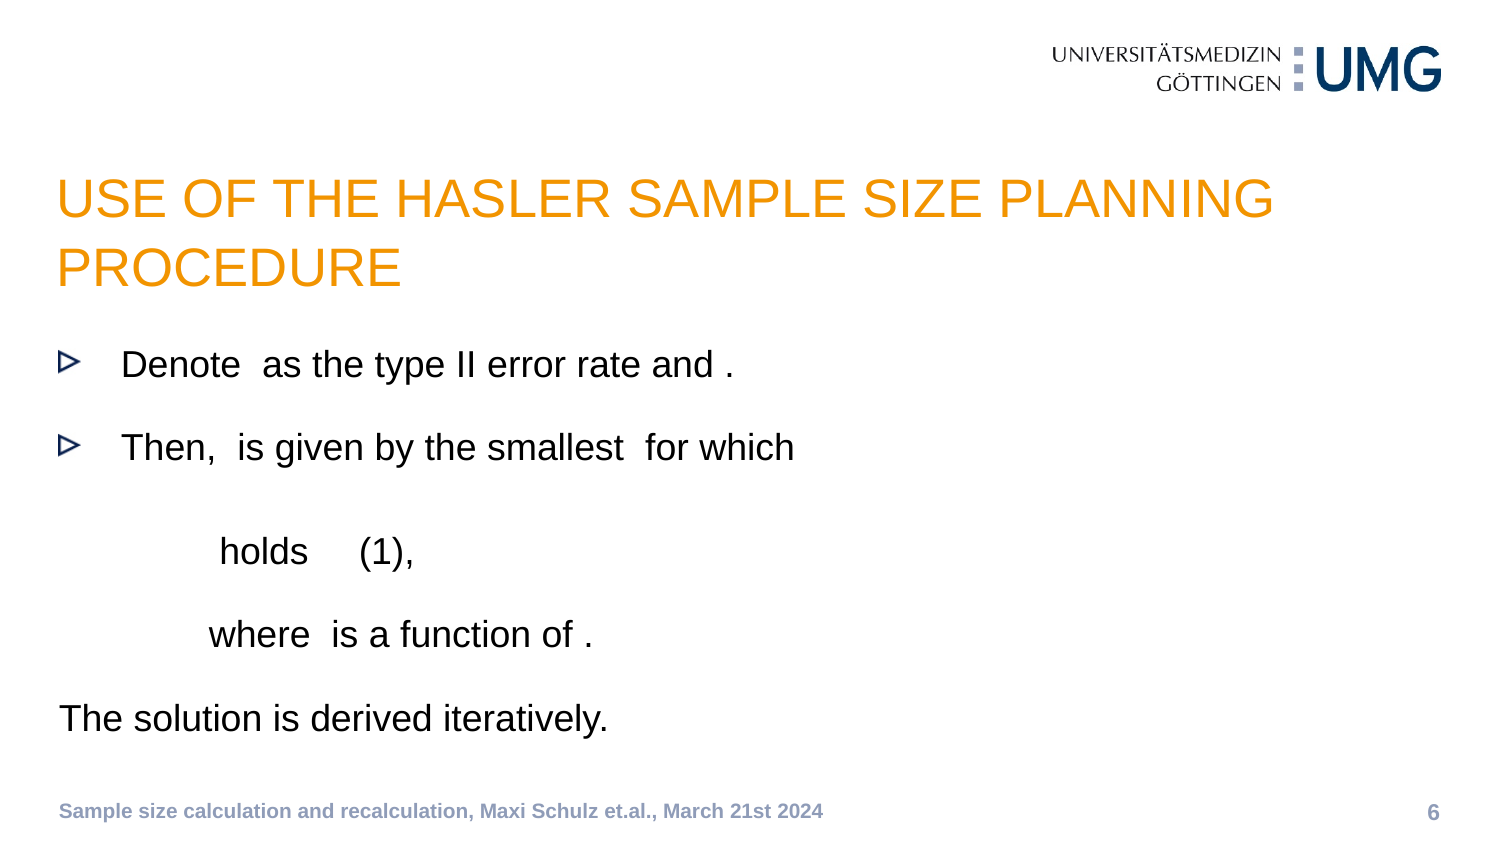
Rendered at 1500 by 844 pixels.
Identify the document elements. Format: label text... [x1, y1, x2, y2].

text_box USE OF THE HASLER SAMPLE SIZE PLANNING PROCEDURE [53, 159, 1435, 213]
picture [58, 432, 81, 459]
footer Sample size calculation and recalculation, Maxi Schulz et.al., March 21st 2024 [58, 799, 1299, 822]
picture [1053, 43, 1441, 92]
picture [58, 348, 81, 376]
